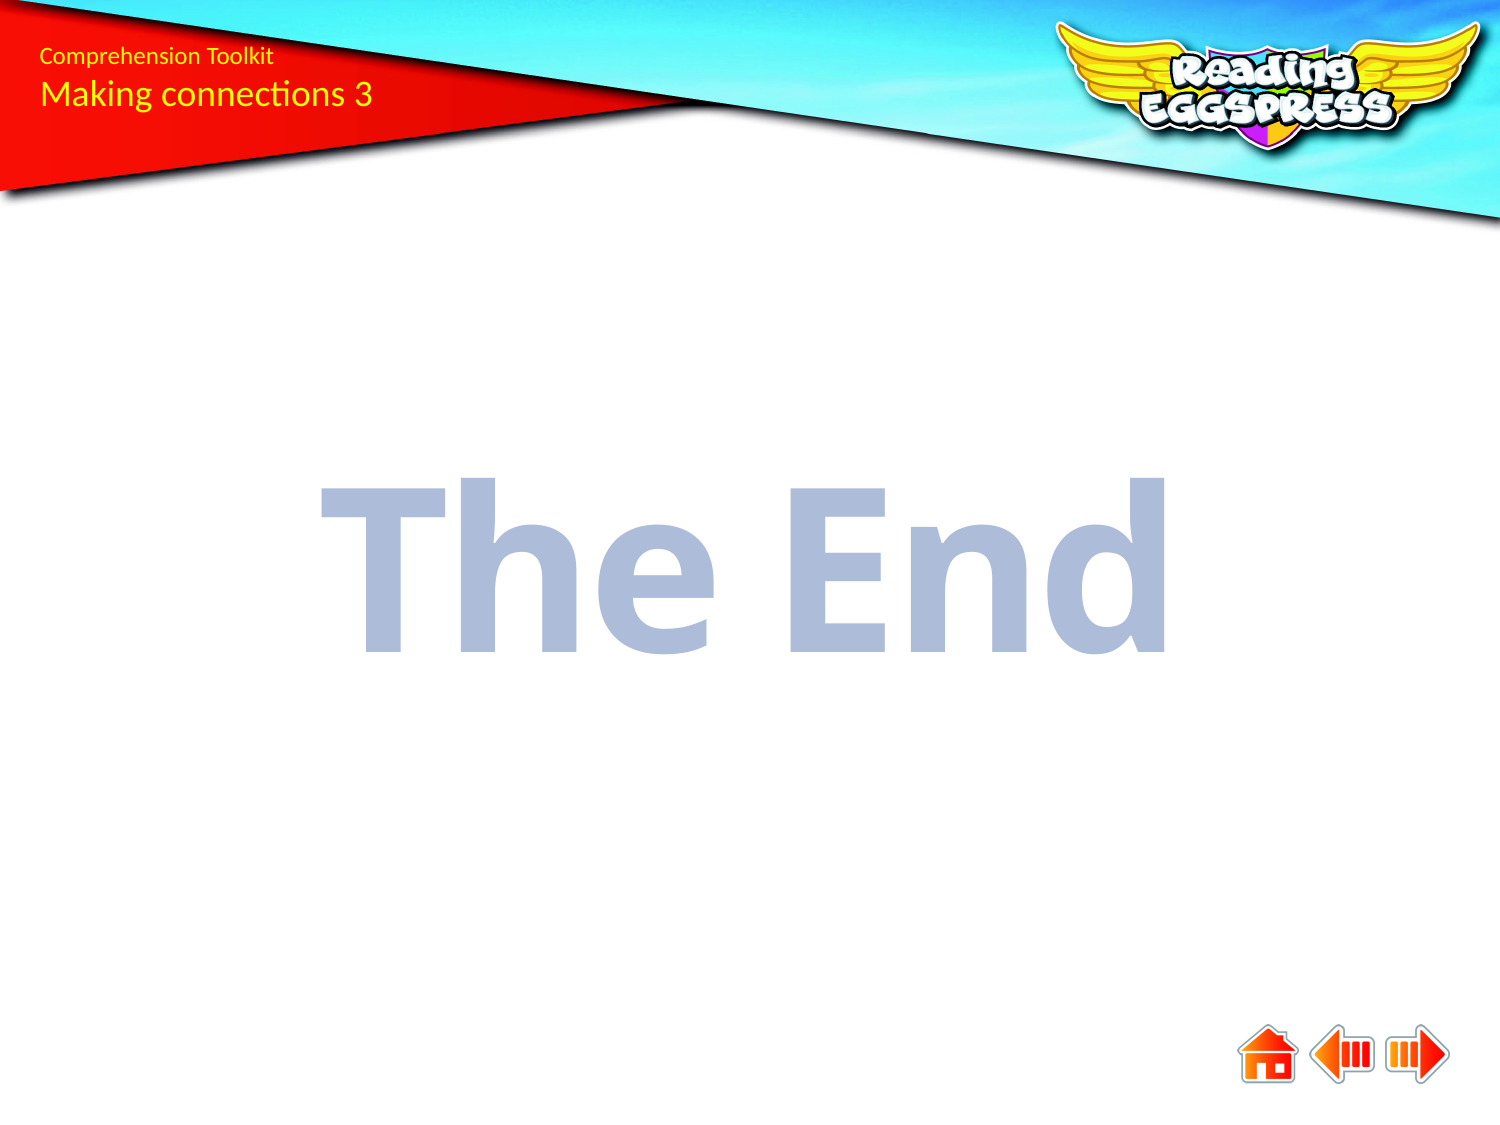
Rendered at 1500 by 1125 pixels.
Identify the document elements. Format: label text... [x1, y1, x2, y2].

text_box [0, 0, 1500, 268]
picture [1237, 1024, 1300, 1085]
text_box The End [246, 416, 1254, 707]
picture [1384, 1024, 1451, 1085]
picture [1309, 1024, 1375, 1085]
